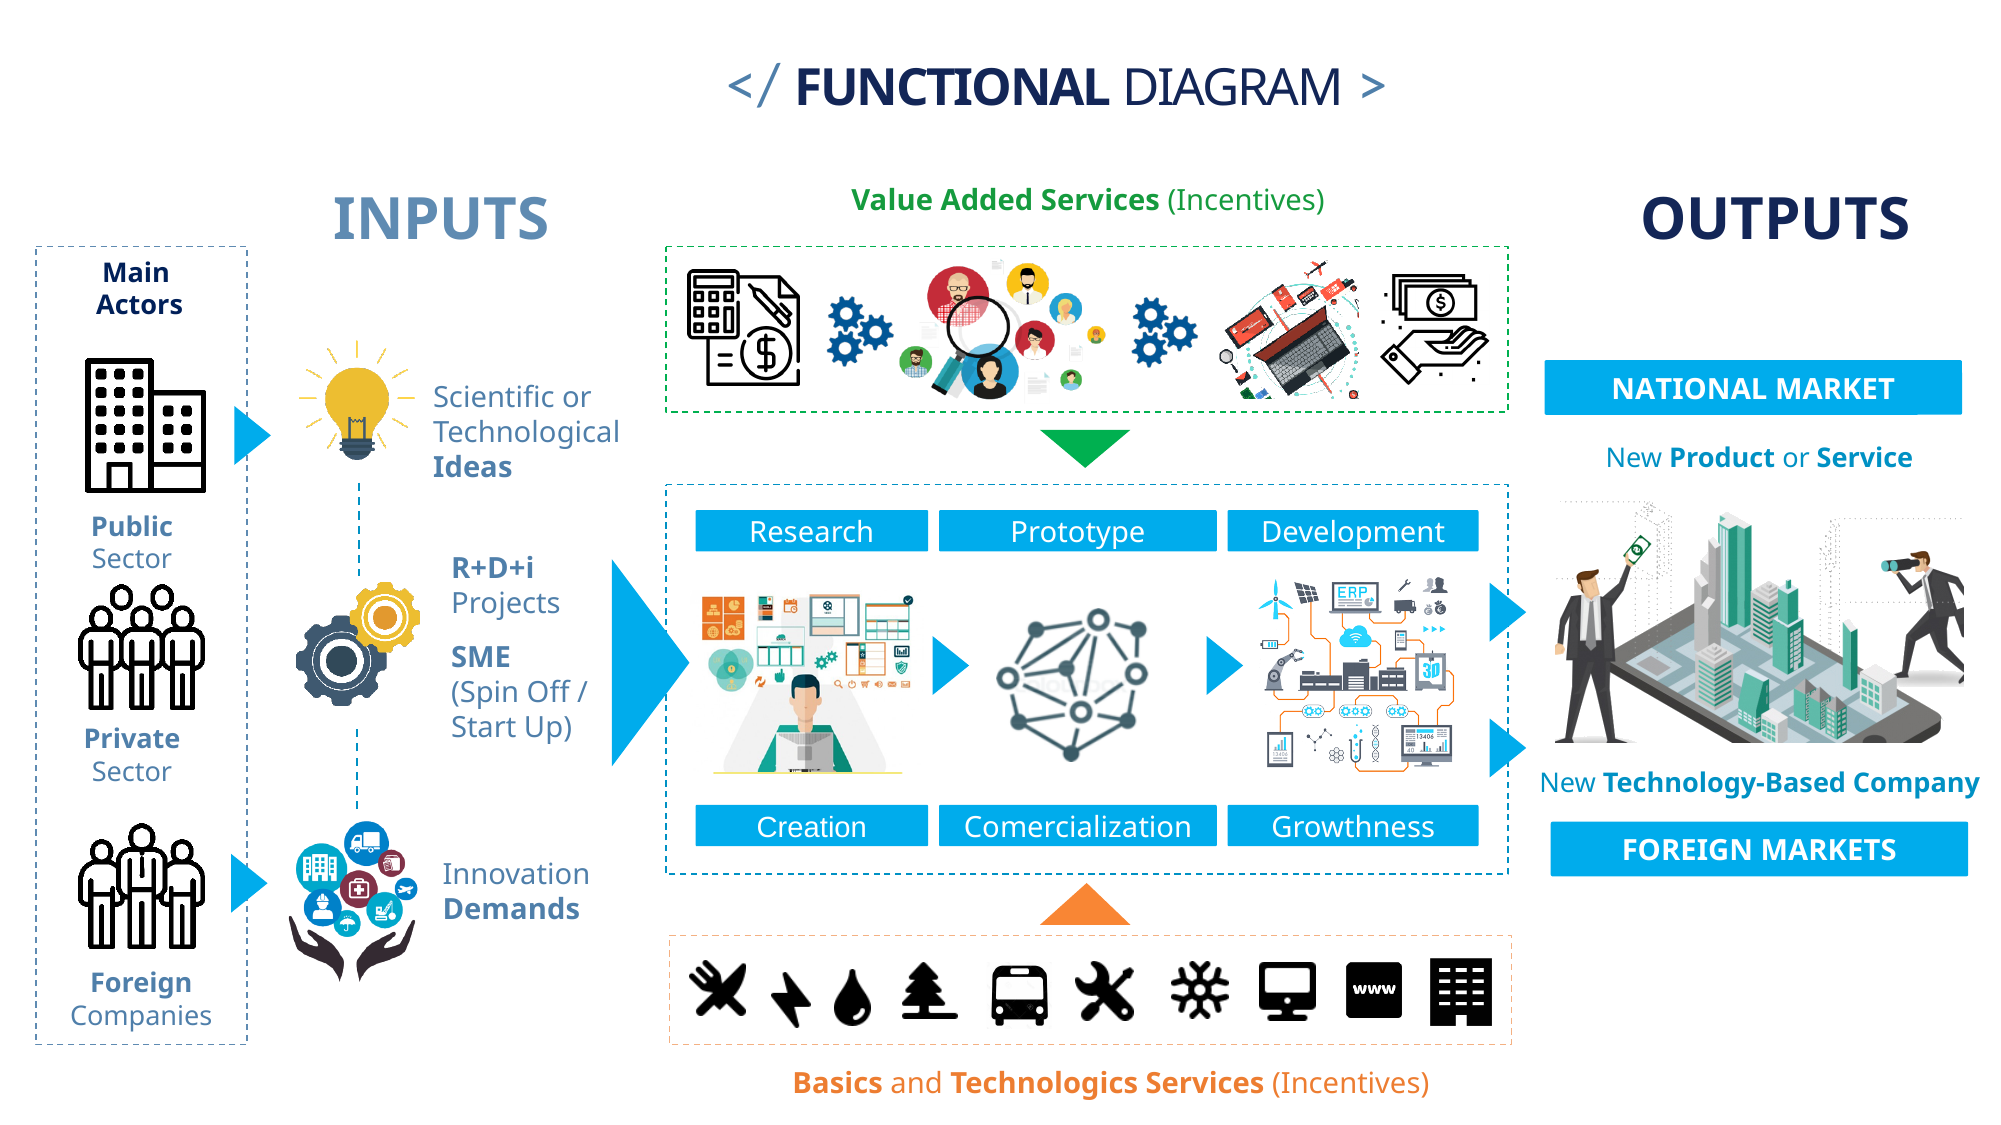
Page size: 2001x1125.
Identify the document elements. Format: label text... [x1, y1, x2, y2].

title </ FUNCTIONAL DIAGRAM > [704, 14, 1410, 157]
text_box Prototype [939, 510, 1217, 552]
picture [274, 819, 440, 985]
text_box Scientific or Technological Ideas [418, 371, 636, 491]
text_box Foreign Companies [55, 958, 228, 1038]
text_box [36, 246, 248, 501]
text_box [665, 246, 888, 413]
text_box Value Added Services (Incentives) [836, 173, 1340, 224]
text_box [1489, 582, 1527, 642]
text_box Growthness [1227, 804, 1479, 847]
picture [996, 608, 1152, 763]
text_box Public Sector [0, 501, 267, 582]
picture [687, 240, 1359, 429]
text_box INPUTS [318, 173, 565, 259]
text_box Innovation Demands [440, 847, 613, 933]
text_box [669, 935, 1512, 1045]
picture [771, 972, 811, 1028]
text_box [665, 484, 1508, 874]
picture [902, 962, 958, 1019]
text_box [36, 582, 248, 714]
text_box New Product or Service [1590, 433, 1929, 481]
text_box [1489, 718, 1527, 778]
picture [78, 584, 205, 710]
text_box [234, 406, 271, 465]
text_box SME (Spin Off / Start Up) [436, 630, 611, 751]
text_box OUTPUTS [1625, 173, 1926, 259]
text_box FOREIGN MARKETS [1550, 821, 1969, 877]
text_box [36, 794, 248, 1045]
text_box [1039, 882, 1131, 925]
picture [1171, 961, 1229, 1019]
text_box Research [695, 510, 929, 552]
picture [1259, 962, 1316, 1021]
picture [1346, 962, 1402, 1019]
text_box New Technology-Based Company [1524, 758, 1995, 806]
picture [834, 969, 871, 1026]
text_box [231, 853, 268, 913]
text_box Basics and Technologics Services (Incentives) [777, 1056, 1445, 1107]
text_box [611, 559, 690, 767]
picture [986, 962, 1052, 1029]
text_box [1114, 246, 1508, 413]
picture [1430, 958, 1492, 1026]
text_box Development [1227, 510, 1479, 552]
text_box Creation [695, 804, 929, 847]
picture [1075, 961, 1134, 1021]
picture [78, 823, 205, 949]
picture [1379, 274, 1490, 385]
text_box [932, 636, 970, 695]
picture [1243, 560, 1467, 787]
picture [299, 340, 415, 460]
text_box [1206, 636, 1243, 695]
text_box [1039, 429, 1131, 468]
picture [296, 582, 420, 706]
picture [1555, 499, 1964, 743]
text_box Private Sector [0, 714, 296, 794]
picture [85, 358, 206, 493]
picture [689, 960, 746, 1016]
text_box Comercialization [939, 804, 1217, 847]
text_box R+D+i Projects [436, 542, 576, 627]
picture [690, 580, 925, 774]
text_box NATIONAL MARKET [1544, 360, 1963, 415]
